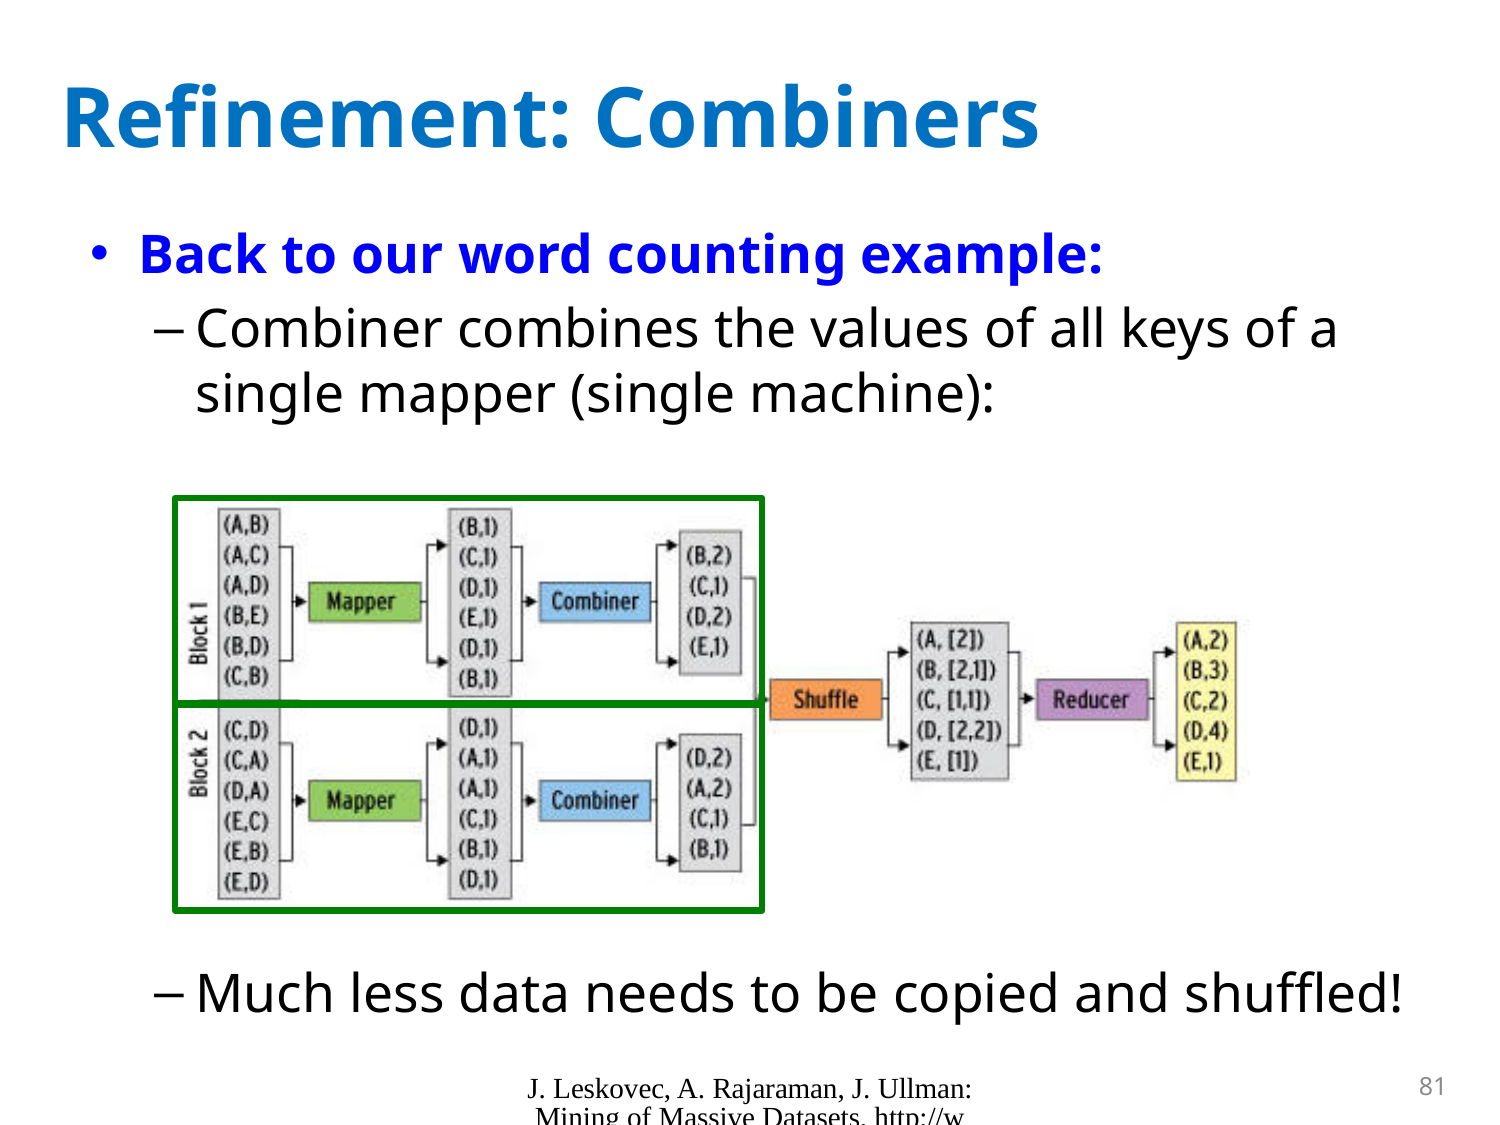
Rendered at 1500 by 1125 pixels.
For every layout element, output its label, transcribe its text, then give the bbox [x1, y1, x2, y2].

footer J. Leskovec, A. Rajaraman, J. Ullman: Mining of Massive Datasets, http://www.mmds.org [512, 1057, 988, 1118]
picture [174, 497, 1251, 913]
list Back to our word counting example: Combiner combines the values of all keys of a single mapper (single machine): Much less data needs to be copied and shuffled! [75, 212, 1425, 1100]
title Refinement: Combiners [45, 47, 1465, 180]
slide_number 81 [1112, 1057, 1463, 1118]
